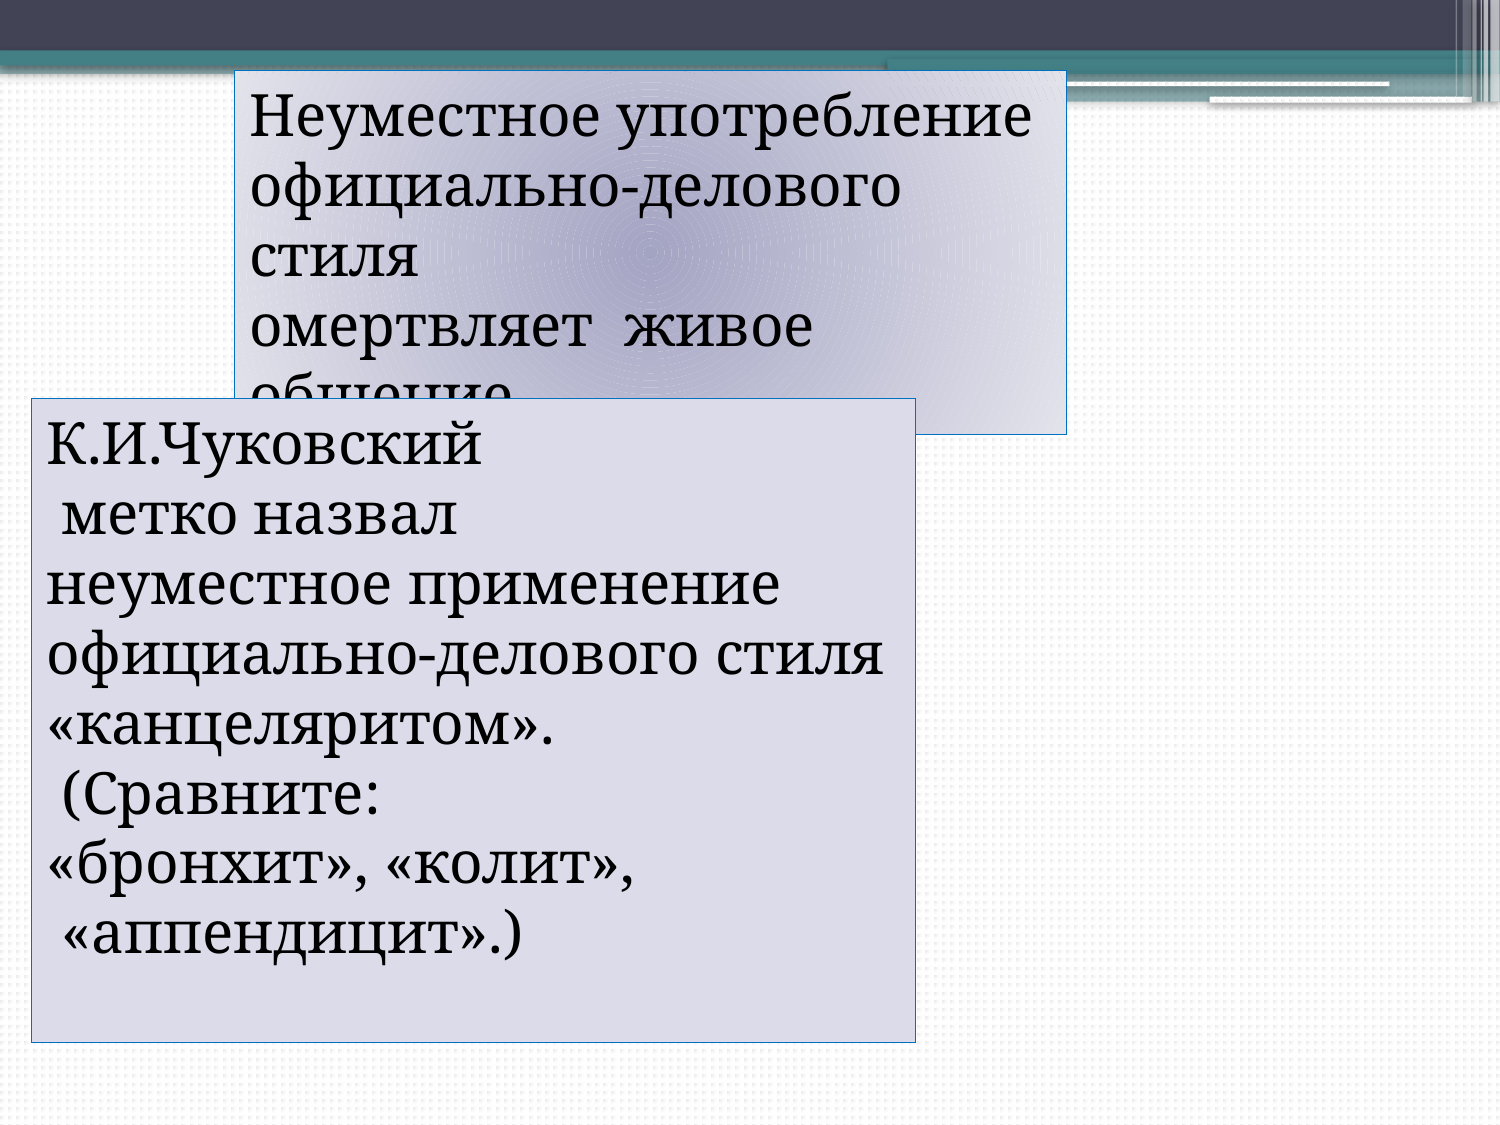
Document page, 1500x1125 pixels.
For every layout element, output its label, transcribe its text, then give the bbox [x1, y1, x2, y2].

text_box К.И.Чуковский метко назвал неуместное применение официально-делового стиля «канцеляритом». (Сравните: «бронхит», «колит», «аппендицит».) [31, 398, 916, 1043]
text_box Неуместное употребление официально-делового стиля омертвляет живое общение. [234, 70, 1067, 435]
